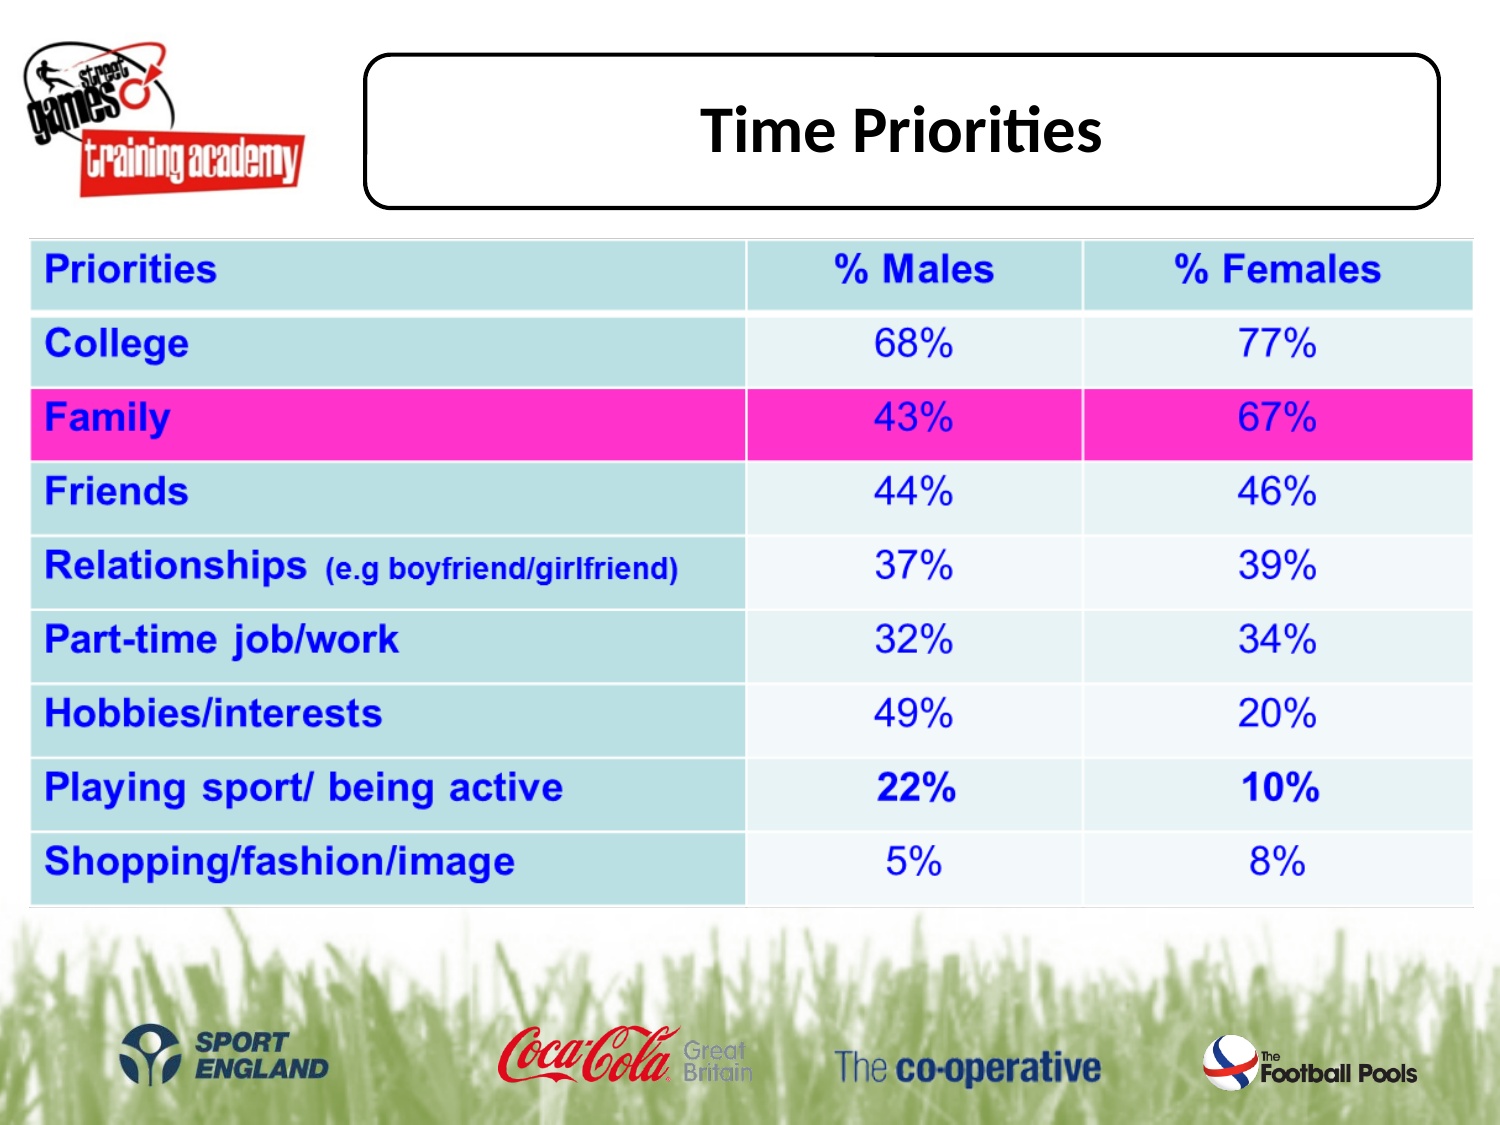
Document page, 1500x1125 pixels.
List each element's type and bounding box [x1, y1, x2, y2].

picture [780, 990, 1156, 1125]
text_box [364, 54, 1440, 209]
list [29, 231, 1475, 910]
picture [1197, 1030, 1423, 1095]
picture [498, 1025, 752, 1083]
picture [100, 1004, 348, 1106]
picture [4, 19, 335, 232]
